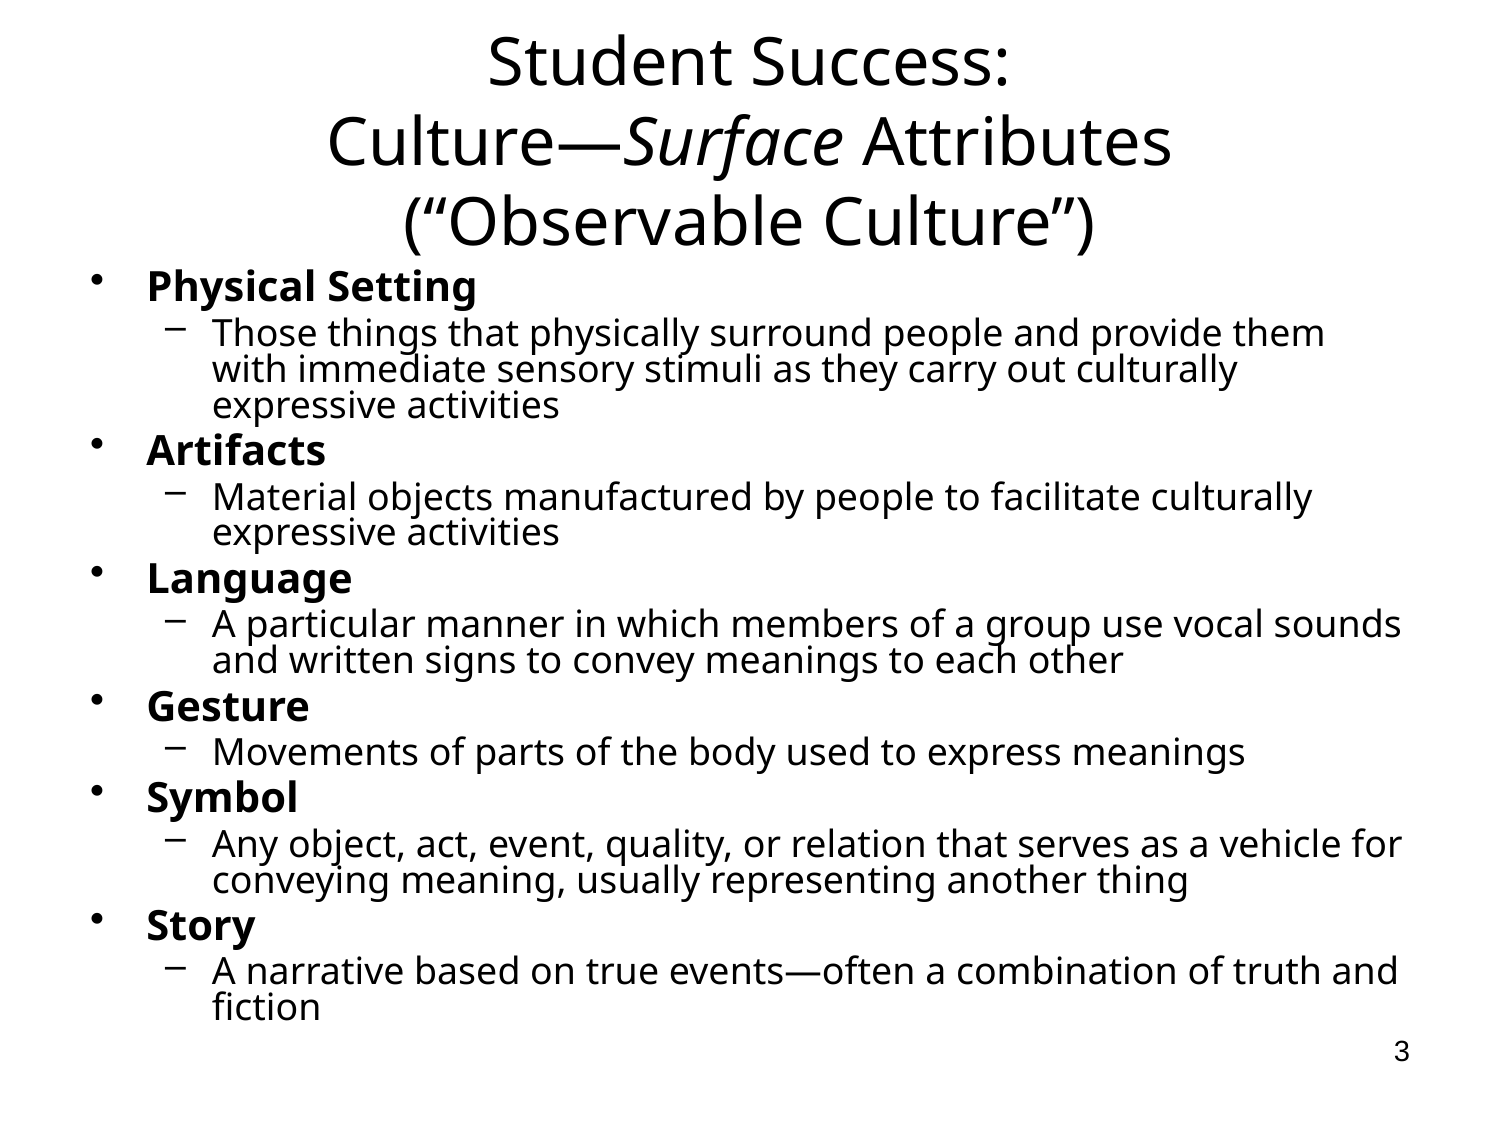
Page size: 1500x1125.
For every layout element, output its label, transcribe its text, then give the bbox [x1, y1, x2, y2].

title Student Success: Culture—Surface Attributes (“Observable Culture”) [75, 45, 1425, 233]
slide_number 3 [1074, 1024, 1425, 1103]
list Physical Setting Those things that physically surround people and provide them with immediate sensory stimuli as they carry out culturally expressive activities Artifacts Material objects manufactured by people to facilitate culturally expressive activities Language A particular manner in which members of a group use vocal sounds and written signs to convey meanings to each other Gesture Movements of parts of the body used to express meanings Symbol Any object, act, event, quality, or relation that serves as a vehicle for conveying meaning, usually representing another thing Story A narrative based on true events—often a combination of truth and fiction [75, 262, 1425, 1005]
